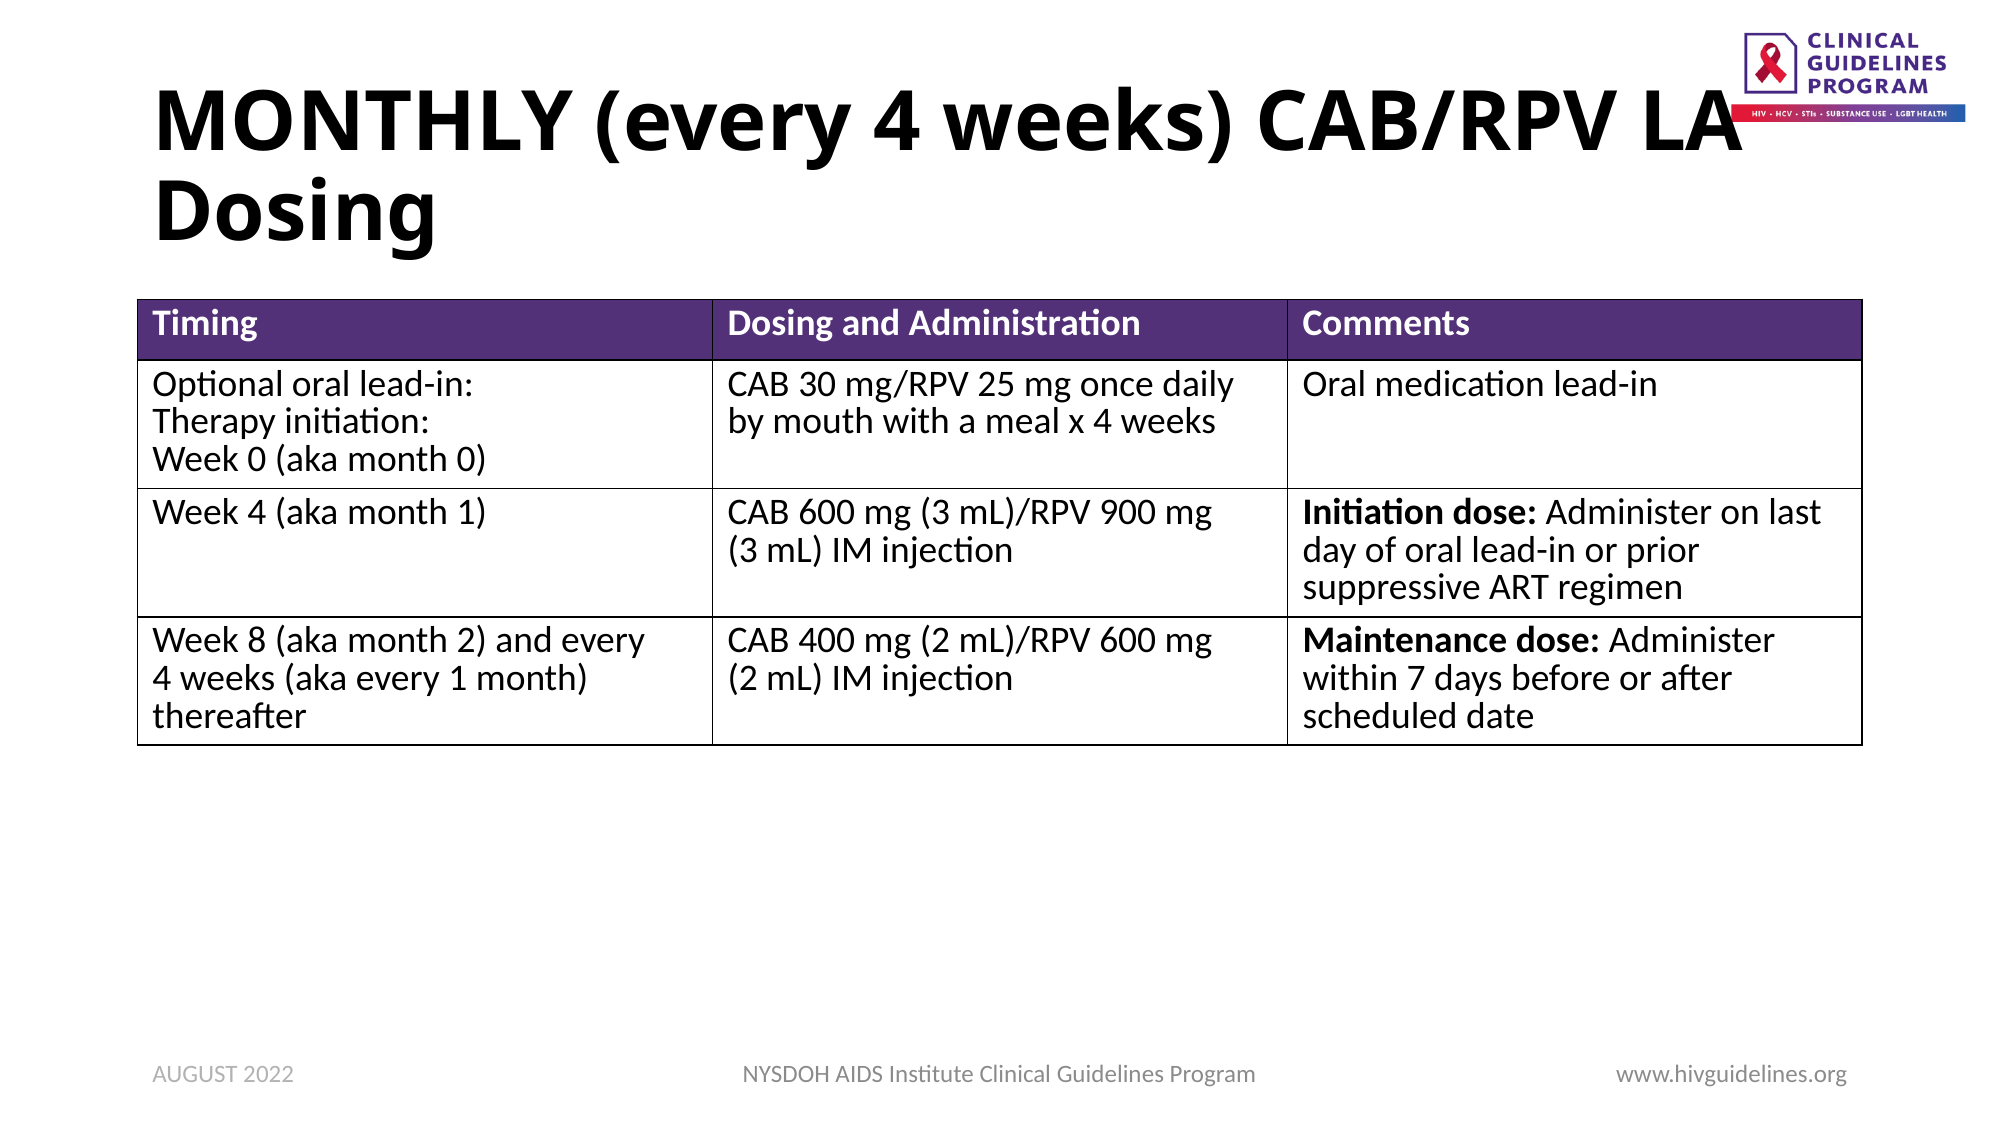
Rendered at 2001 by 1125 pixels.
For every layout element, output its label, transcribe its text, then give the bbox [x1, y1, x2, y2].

table_cell Week 4 (aka month 1) [138, 489, 712, 616]
table_cell CAB 400 mg (2 mL)/RPV 600 mg (2 mL) IM injection [713, 618, 1287, 744]
picture [1731, 20, 1966, 122]
table_cell CAB 30 mg/RPV 25 mg once daily by mouth with a meal x 4 weeks [713, 361, 1287, 488]
table_cell Maintenance dose: Administer within 7 days before or after scheduled date [1288, 618, 1861, 744]
table_header Dosing and Administration [713, 300, 1287, 359]
table_header Timing [138, 300, 712, 359]
table_cell Oral medication lead-in [1288, 361, 1861, 488]
table_cell Week 8 (aka month 2) and every 4 weeks (aka every 1 month) thereafter [138, 618, 712, 744]
table_header Comments [1288, 300, 1861, 359]
table_cell Initiation dose: Administer on last day of oral lead-in or prior suppressive ART regimen [1288, 489, 1861, 616]
table_cell CAB 600 mg (3 mL)/RPV 900 mg (3 mL) IM injection [713, 489, 1287, 616]
title MONTHLY (every 4 weeks) CAB/RPV LA Dosing [137, 59, 1863, 278]
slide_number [137, 1042, 588, 1103]
footer NYSDOH AIDS Institute Clinical Guidelines Program [662, 1042, 1338, 1103]
table_cell Optional oral lead-in: Therapy initiation: Week 0 (aka month 0) [138, 361, 712, 488]
slide_number www.hivguidelines.org [1412, 1042, 1863, 1103]
